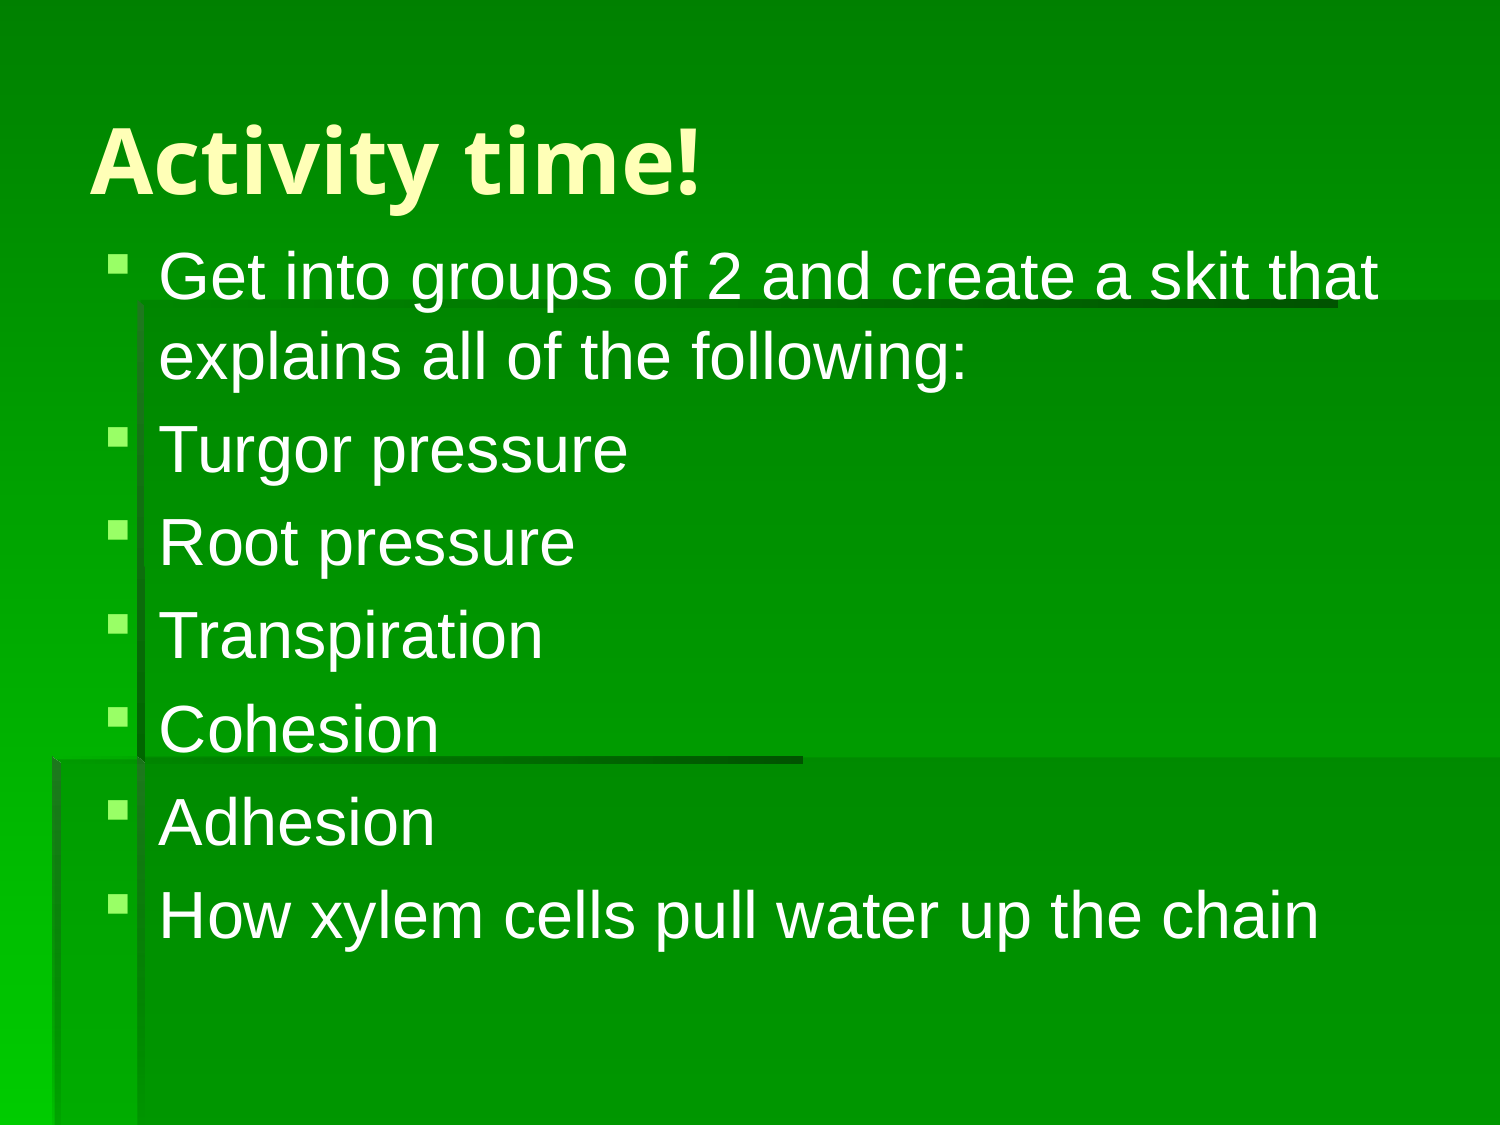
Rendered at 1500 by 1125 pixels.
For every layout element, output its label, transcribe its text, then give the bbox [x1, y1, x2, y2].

title Activity time! [75, 40, 1451, 275]
list Get into groups of 2 and create a skit that explains all of the following: Turgor pressure Root pressure Transpiration Cohesion Adhesion How xylem cells pull water up the chain [87, 224, 1451, 1000]
